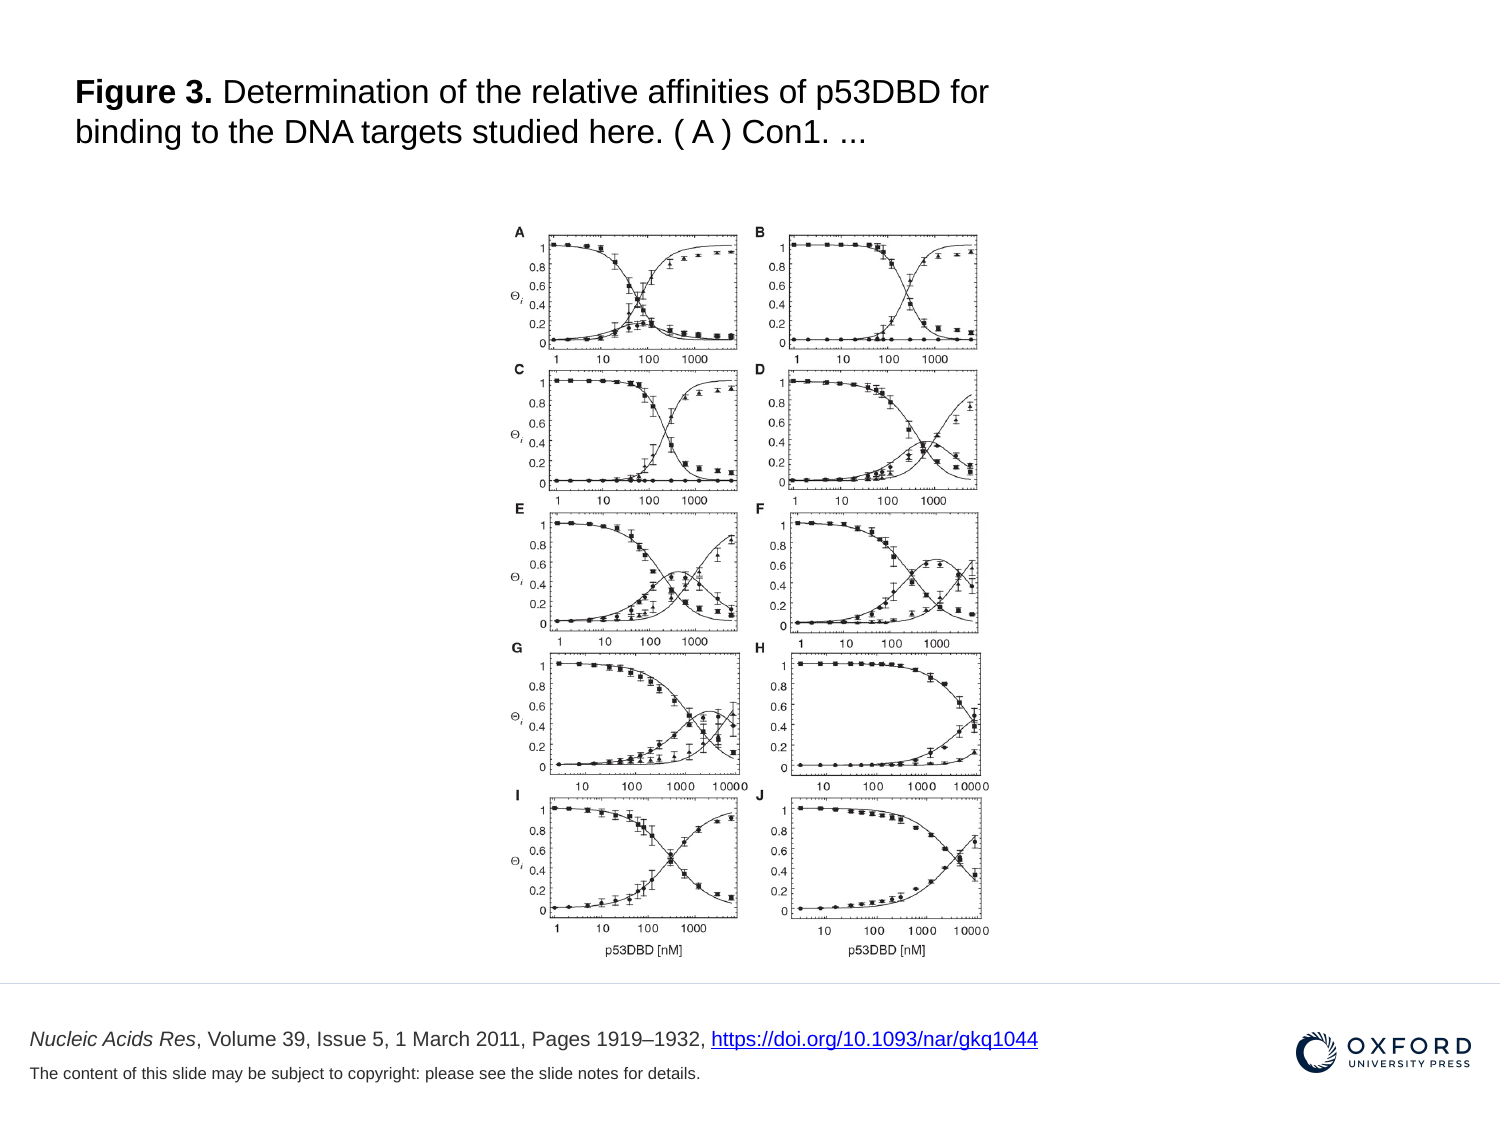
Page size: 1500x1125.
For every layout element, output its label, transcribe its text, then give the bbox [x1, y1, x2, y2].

footer Nucleic Acids Res, Volume 39, Issue 5, 1 March 2011, Pages 1919–1932, https://doi.org/10.1093/nar/gkq1044 The content of this slide may be subject to copyright: please see the slide notes for details. [0, 983, 1260, 1125]
picture [510, 224, 990, 957]
title Figure 3. Determination of the relative affinities of p53DBD for binding to the DNA targets studied here. ( A ) Con1. ... [75, 69, 1078, 171]
picture [1296, 1032, 1471, 1073]
